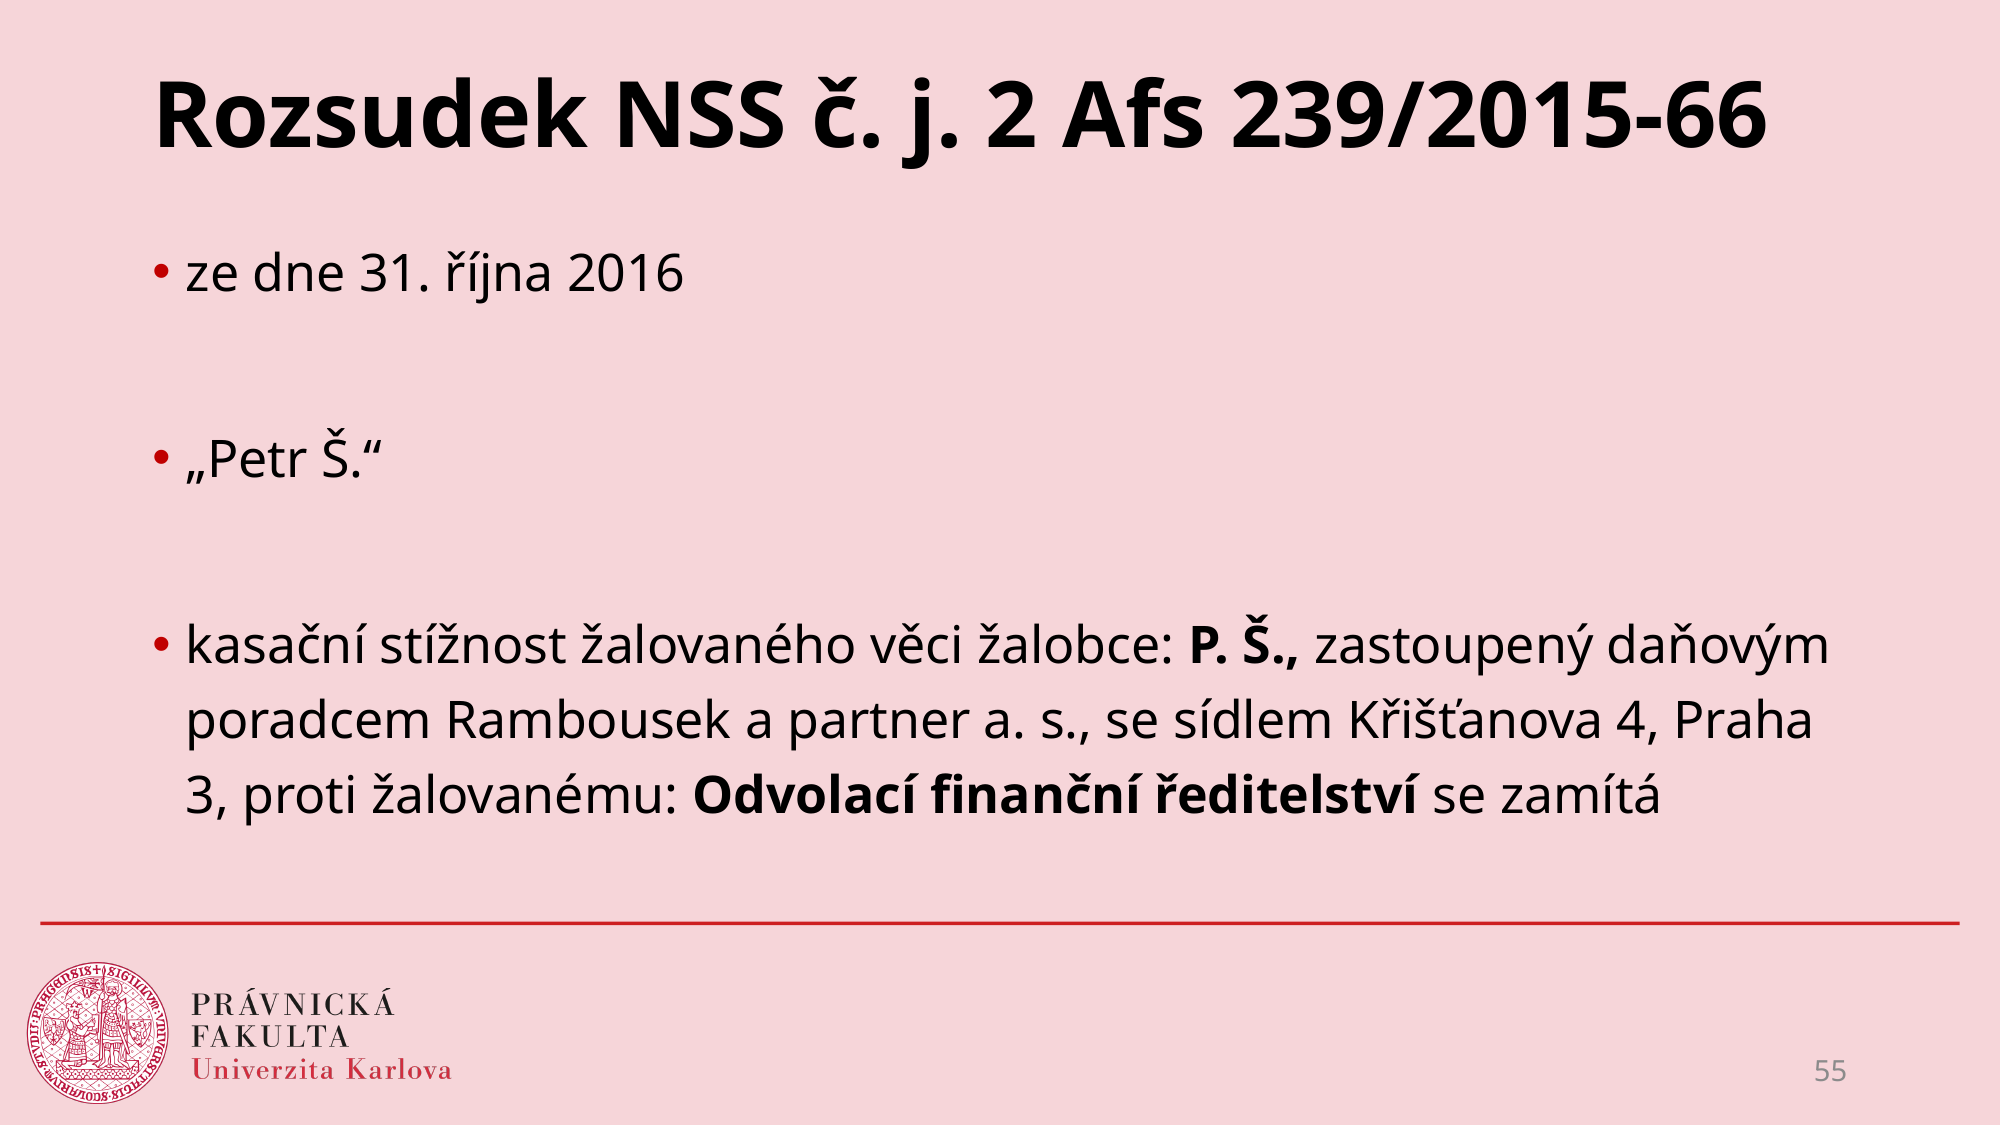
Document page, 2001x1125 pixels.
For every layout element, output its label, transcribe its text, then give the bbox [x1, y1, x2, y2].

picture [26, 962, 452, 1104]
slide_number 55 [1412, 1042, 1863, 1103]
title Rozsudek NSS č. j. 2 Afs 239/2015-66 [137, 2, 1863, 220]
list ze dne 31. října 2016 „Petr Š.“ kasační stížnost žalovaného věci žalobce: P. Š., zastoupený daňovým poradcem Rambousek a partner a. s., se sídlem Křišťanova 4, Praha 3, proti žalovanému: Odvolací finanční ředitelství se zamítá [137, 220, 1863, 905]
